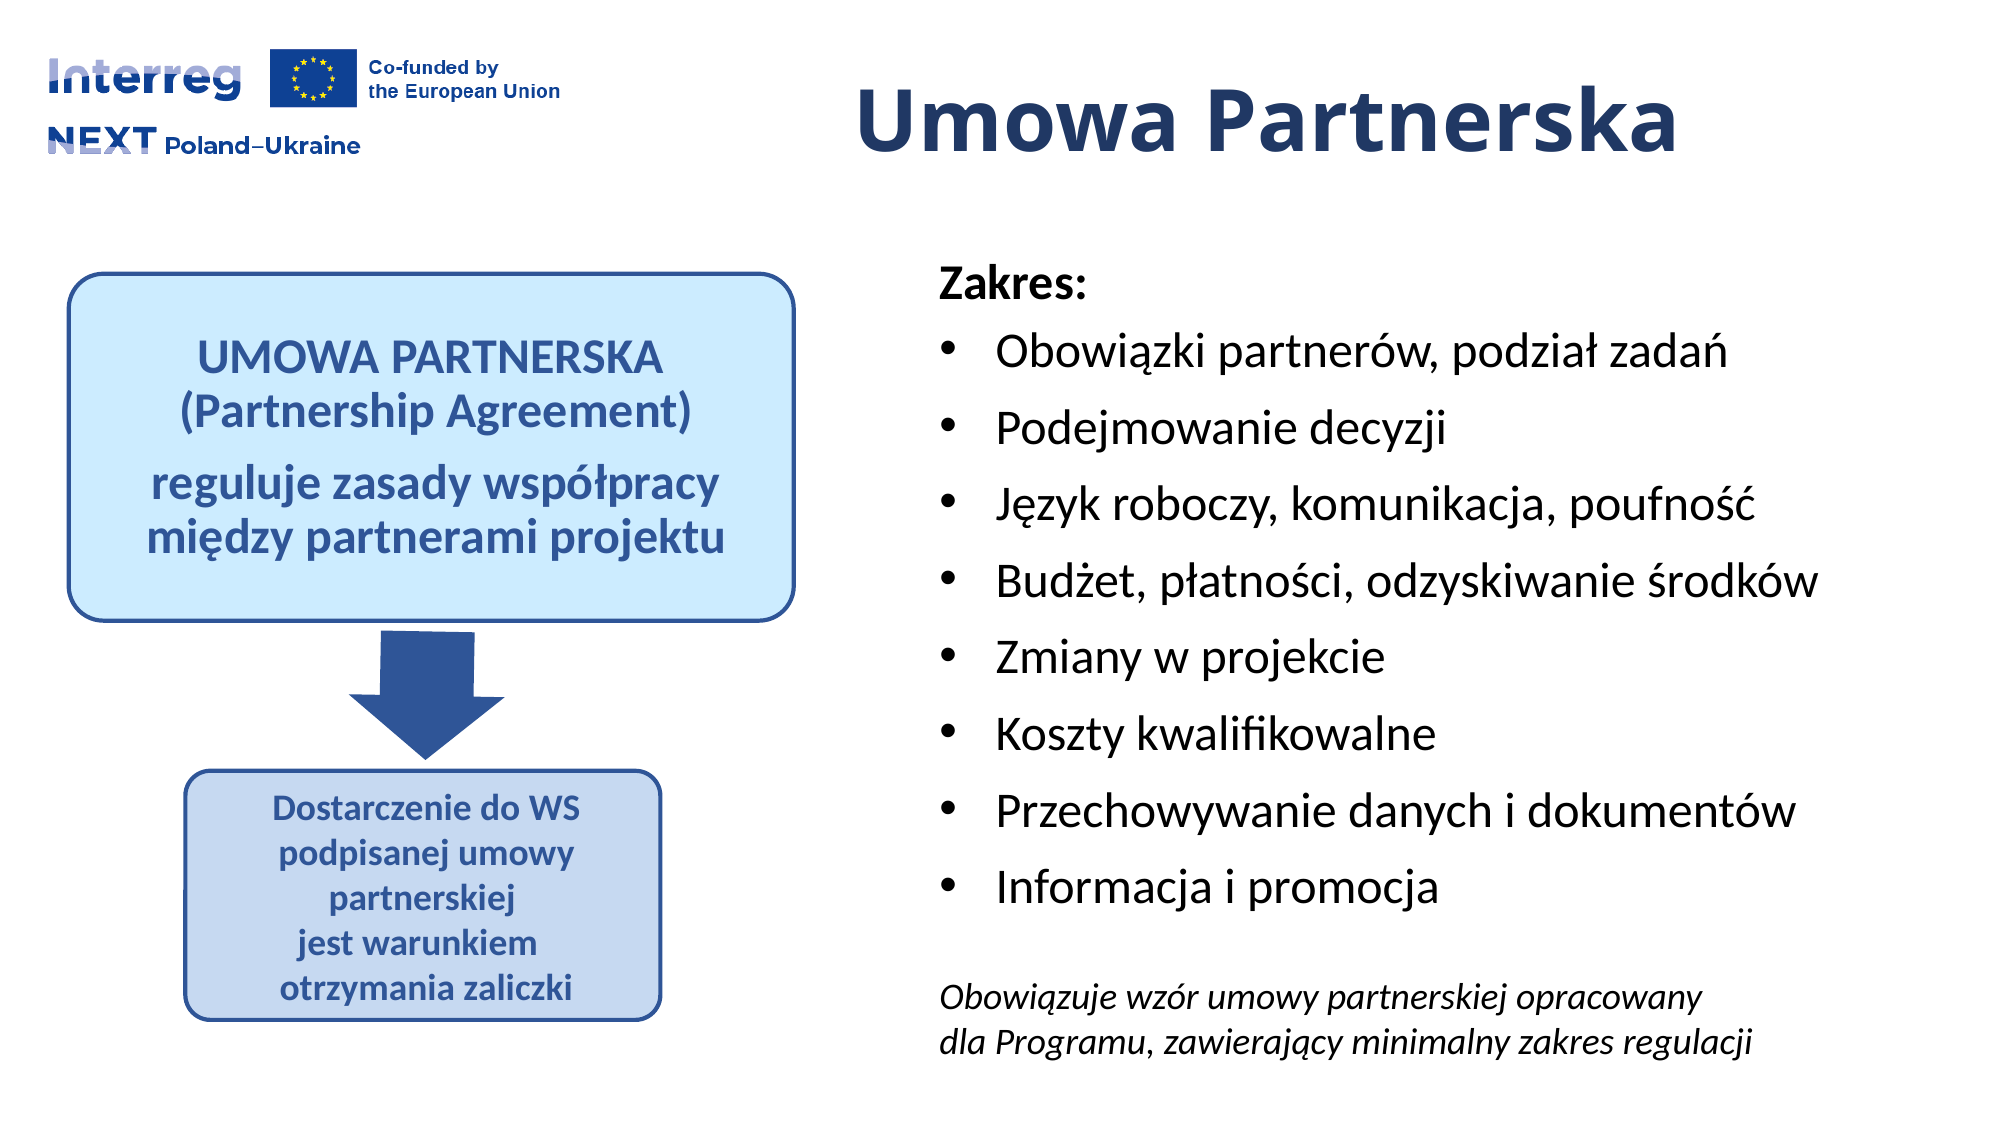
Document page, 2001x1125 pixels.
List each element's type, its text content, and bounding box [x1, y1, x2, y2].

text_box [68, 273, 794, 1044]
text_box Umowa Partnerska [836, 46, 1700, 178]
text_box Zakres: Obowiązki partnerów, podział zadań Podejmowanie decyzji Język roboczy, komunikacja, poufność Budżet, płatności, odzyskiwanie środków Zmiany w projekcie Koszty kwalifikowalne Przechowywanie danych i dokumentów Informacja i promocja Obowiązuje wzór umowy partnerskiej opracowany dla Programu, zawierający minimalny zakres regulacji [924, 241, 1915, 1070]
picture [28, 25, 579, 187]
